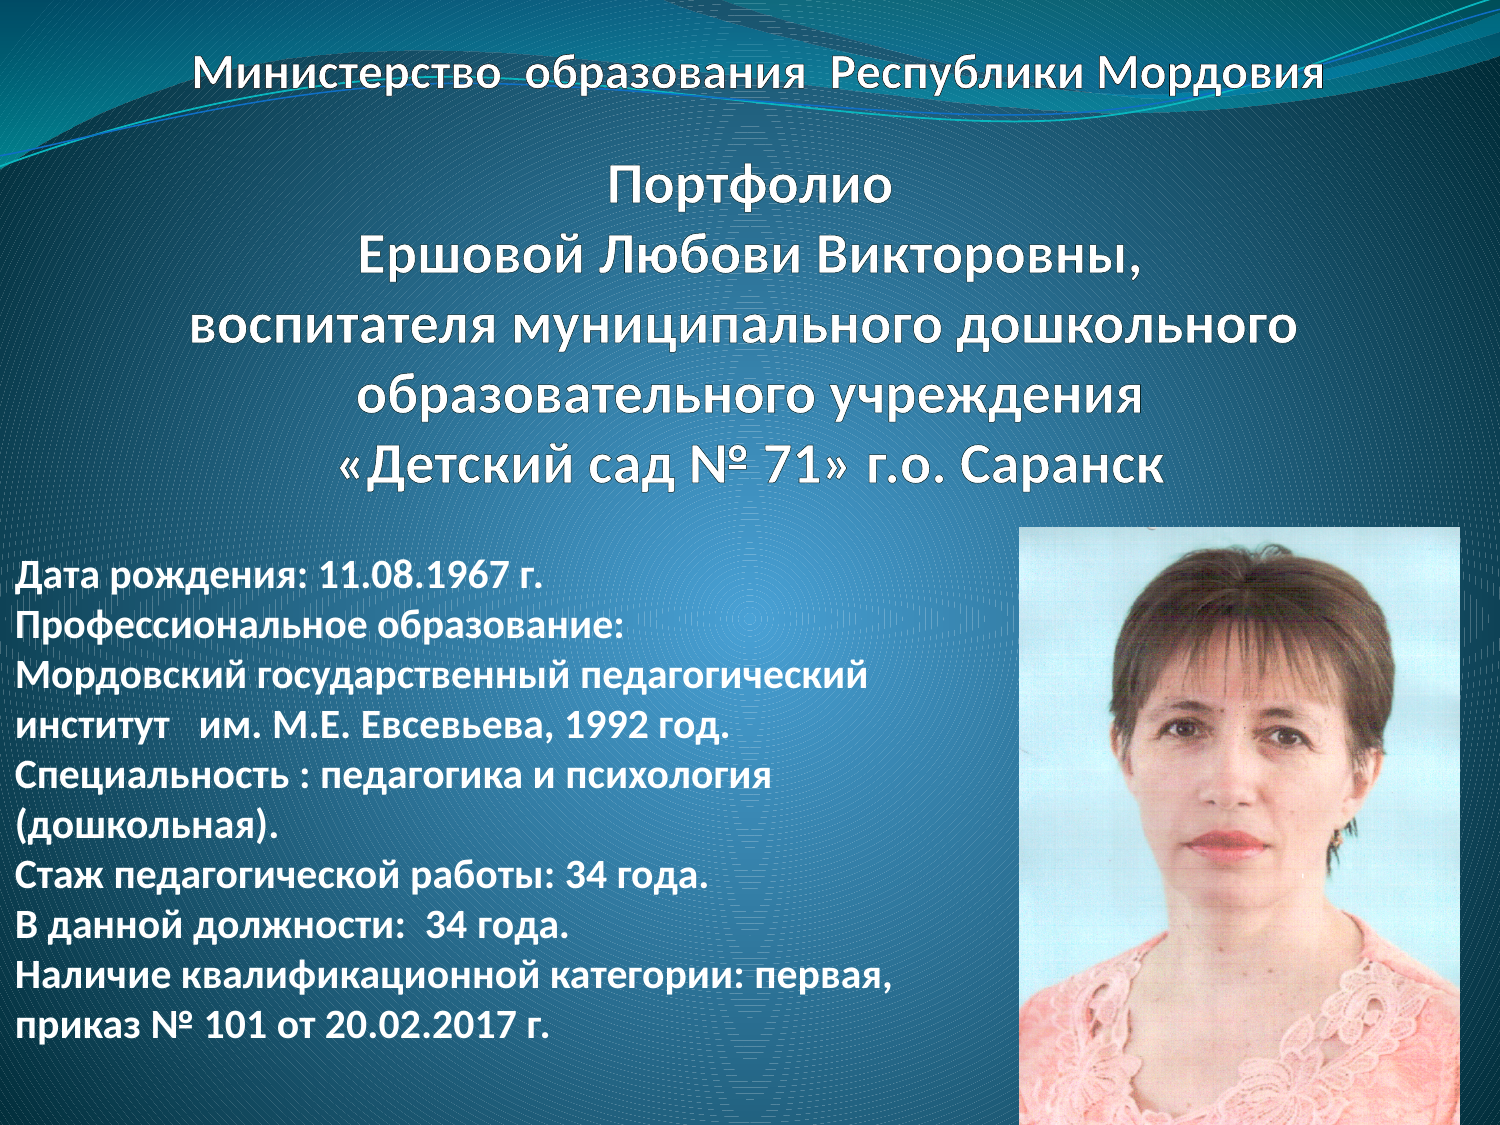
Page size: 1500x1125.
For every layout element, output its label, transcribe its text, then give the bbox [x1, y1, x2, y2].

text_box Министерство образования Республики Мордовия [17, 30, 1500, 106]
text_box Дата рождения: 11.08.1967 г. Профессиональное образование: Мордовский государственный педагогический институт им. М.Е. Евсевьева, 1992 год. Специальность : педагогика и психология (дошкольная). Стаж педагогической работы: 34 года. В данной должности: 34 года. Наличие квалификационной категории: первая, приказ № 101 от 20.02.2017 г. [0, 538, 1012, 1054]
picture [1019, 527, 1460, 1125]
text_box Портфолио Ершовой Любови Викторовны, воспитателя муниципального дошкольного образовательного учреждения «Детский сад № 71» г.о. Саранск [0, 137, 1500, 592]
